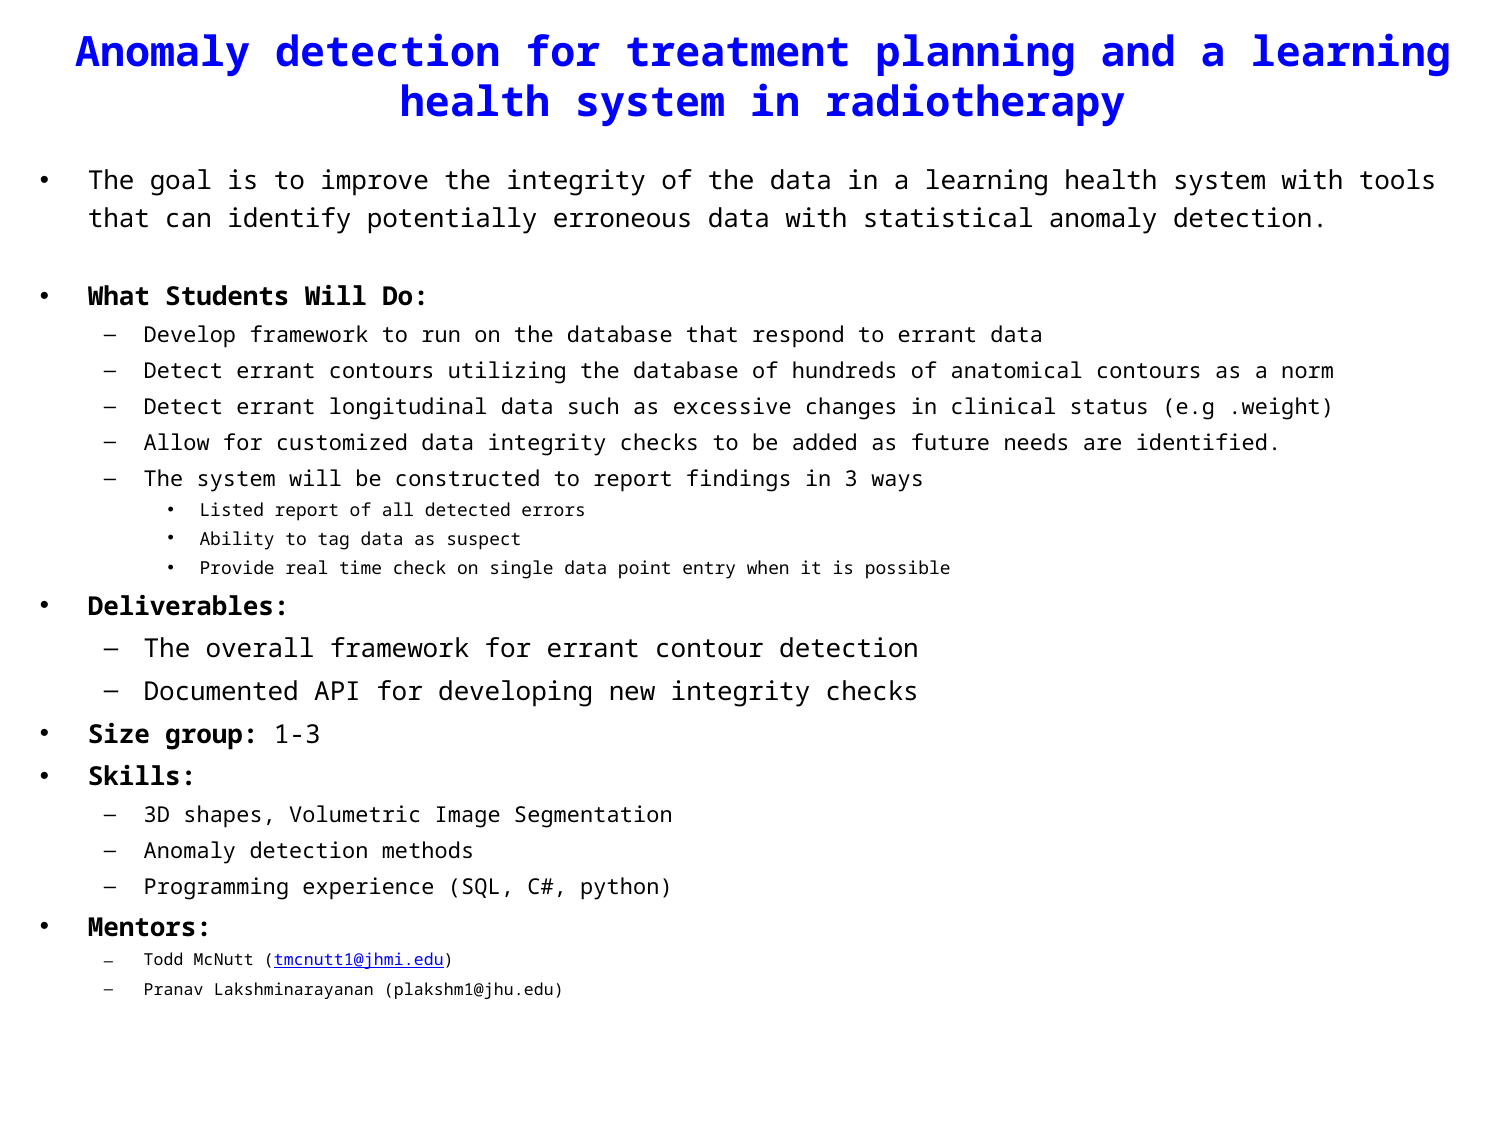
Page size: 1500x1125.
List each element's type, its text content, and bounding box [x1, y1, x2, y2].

title Anomaly detection for treatment planning and a learning health system in radiotherapy [24, 24, 1500, 125]
list The goal is to improve the integrity of the data in a learning health system with tools that can identify potentially erroneous data with statistical anomaly detection. What Students Will Do: Develop framework to run on the database that respond to errant data Detect errant contours utilizing the database of hundreds of anatomical contours as a norm Detect errant longitudinal data such as excessive changes in clinical status (e.g .weight) Allow for customized data integrity checks to be added as future needs are identified. The system will be constructed to report findings in 3 ways Listed report of all detected errors Ability to tag data as suspect Provide real time check on single data point entry when it is possible Deliverables: The overall framework for errant contour detection Documented API for developing new integrity checks Size group: 1-3 Skills: 3D shapes, Volumetric Image Segmentation Anomaly detection methods Programming experience (SQL, C#, python) Mentors: Todd McNutt (tmcnutt1@jhmi.edu) Pranav Lakshminarayanan (plakshm1@jhu.edu) [24, 149, 1475, 1050]
